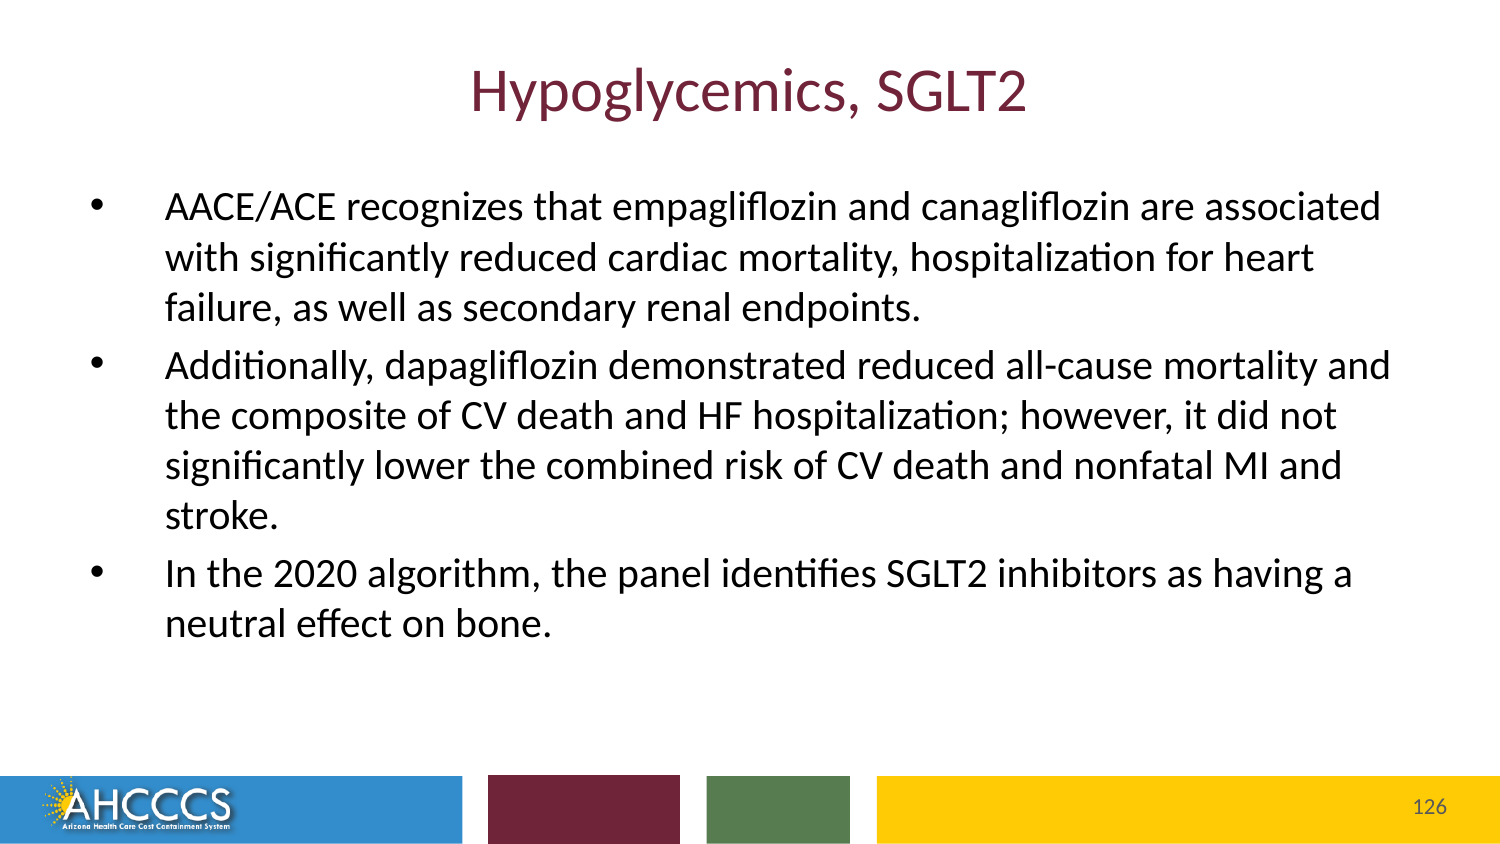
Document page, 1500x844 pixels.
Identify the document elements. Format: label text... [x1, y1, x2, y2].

list AACE/ACE recognizes that empagliflozin and canagliflozin are associated with significantly reduced cardiac mortality, hospitalization for heart failure, as well as secondary renal endpoints. Additionally, dapagliflozin demonstrated reduced all-cause mortality and the composite of CV death and HF hospitalization; however, it did not significantly lower the combined risk of CV death and nonfatal MI and stroke. In the 2020 algorithm, the panel identifies SGLT2 inhibitors as having a neutral effect on bone. [75, 171, 1425, 729]
title Hypoglycemics, SGLT2 [75, 22, 1425, 163]
picture [42, 776, 230, 830]
